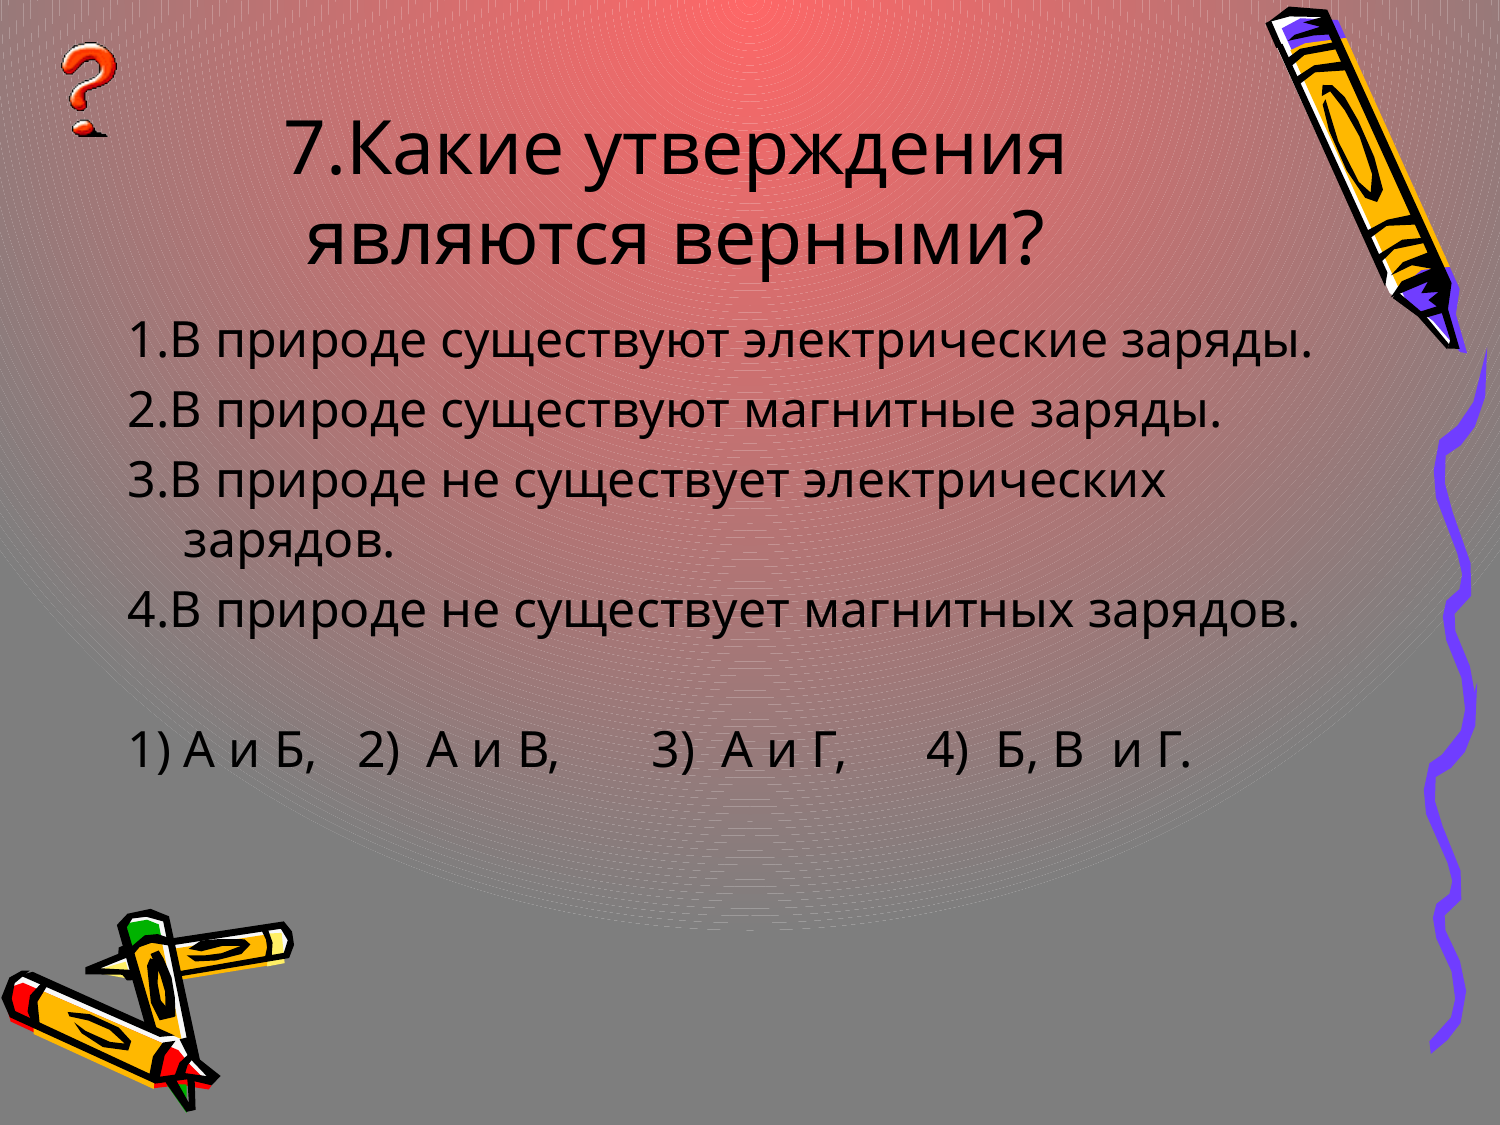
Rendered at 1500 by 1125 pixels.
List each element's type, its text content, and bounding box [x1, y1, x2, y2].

picture [52, 42, 124, 137]
list 1.В природе существуют электрические заряды. 2.В природе существуют магнитные заряды. 3.В природе не существует электрических зарядов. 4.В природе не существует магнитных зарядов. 1) А и Б, 2) А и В, 3) А и Г, 4) Б, В и Г. [112, 299, 1376, 901]
title 7.Какие утверждения являются верными? [112, 24, 1240, 288]
